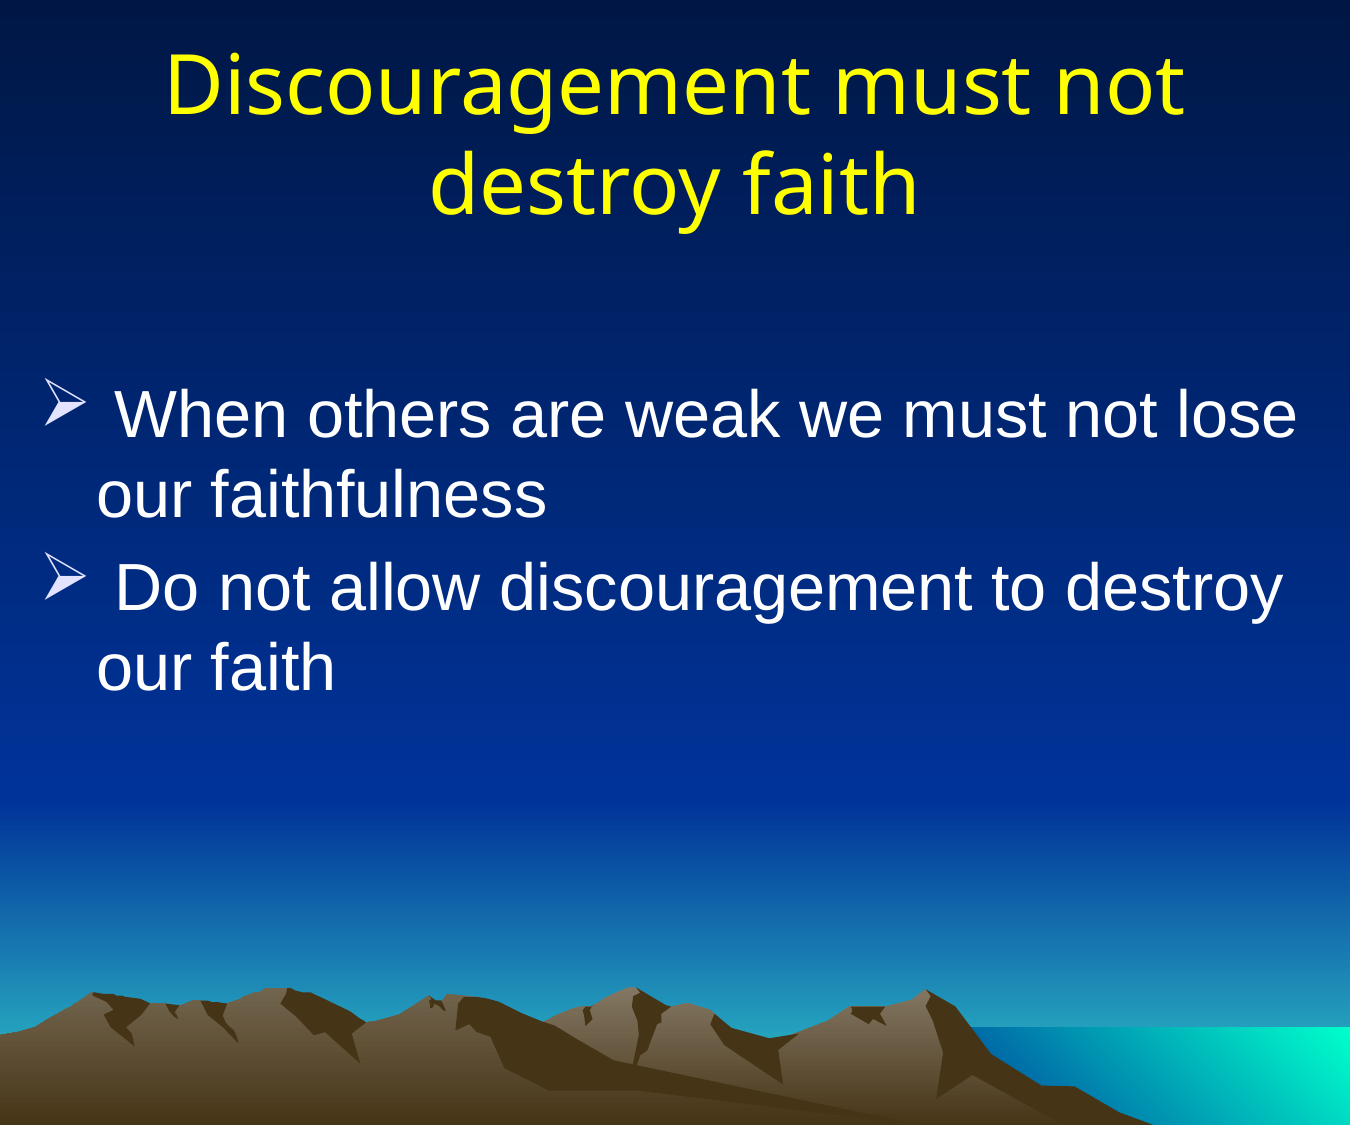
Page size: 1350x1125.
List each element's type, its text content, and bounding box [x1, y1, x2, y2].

list When others are weak we must not lose our faithfulness Do not allow discouragement to destroy our faith [24, 324, 1325, 1063]
title Discouragement must not destroy faith [24, 37, 1326, 226]
